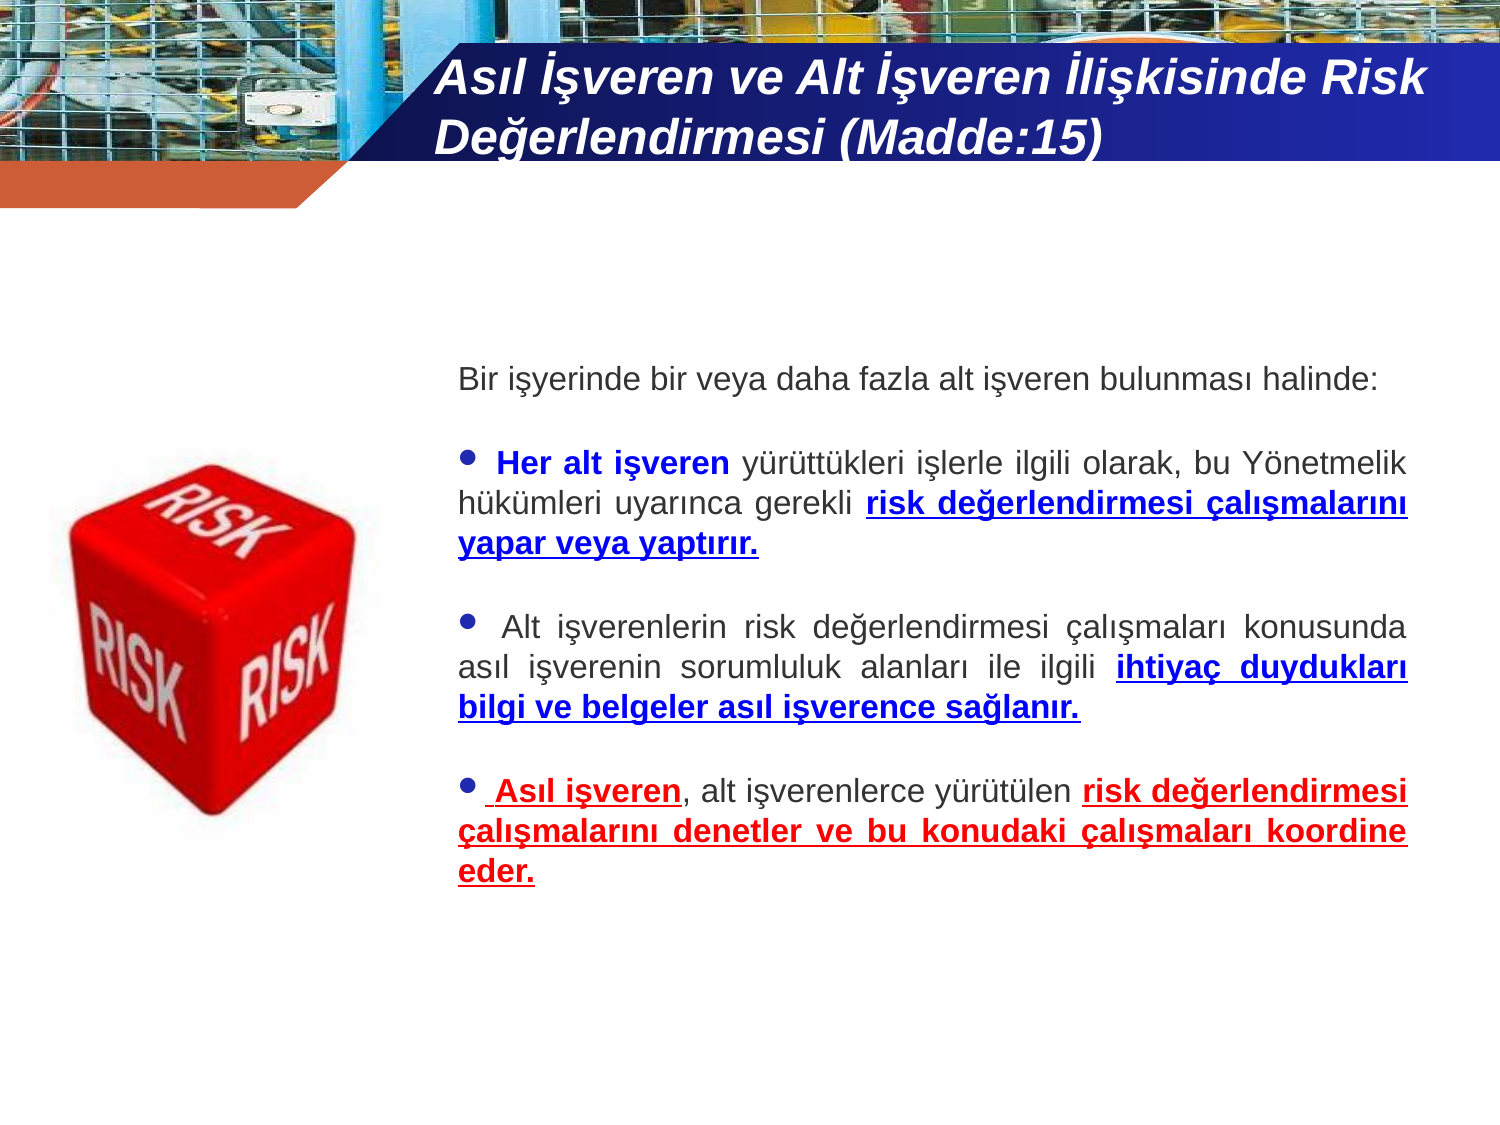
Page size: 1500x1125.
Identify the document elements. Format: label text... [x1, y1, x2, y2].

list Bir işyerinde bir veya daha fazla alt işveren bulunması halinde: Her alt işveren yürüttükleri işlerle ilgili olarak, bu Yönetmelik hükümleri uyarınca gerekli risk değerlendirmesi çalışmalarını yapar veya yaptırır. Alt işverenlerin risk değerlendirmesi çalışmaları konusunda asıl işverenin sorumluluk alanları ile ilgili ihtiyaç duydukları bilgi ve belgeler asıl işverence sağlanır. Asıl işveren, alt işverenlerce yürütülen risk değerlendirmesi çalışmalarını denetler ve bu konudaki çalışmaları koordine eder. [442, 350, 1424, 894]
title Asıl İşveren ve Alt İşveren İlişkisinde Risk Değerlendirmesi (Madde:15) [419, 54, 1500, 154]
picture [489, 0, 1500, 43]
picture [0, 0, 482, 160]
picture [0, 408, 440, 870]
